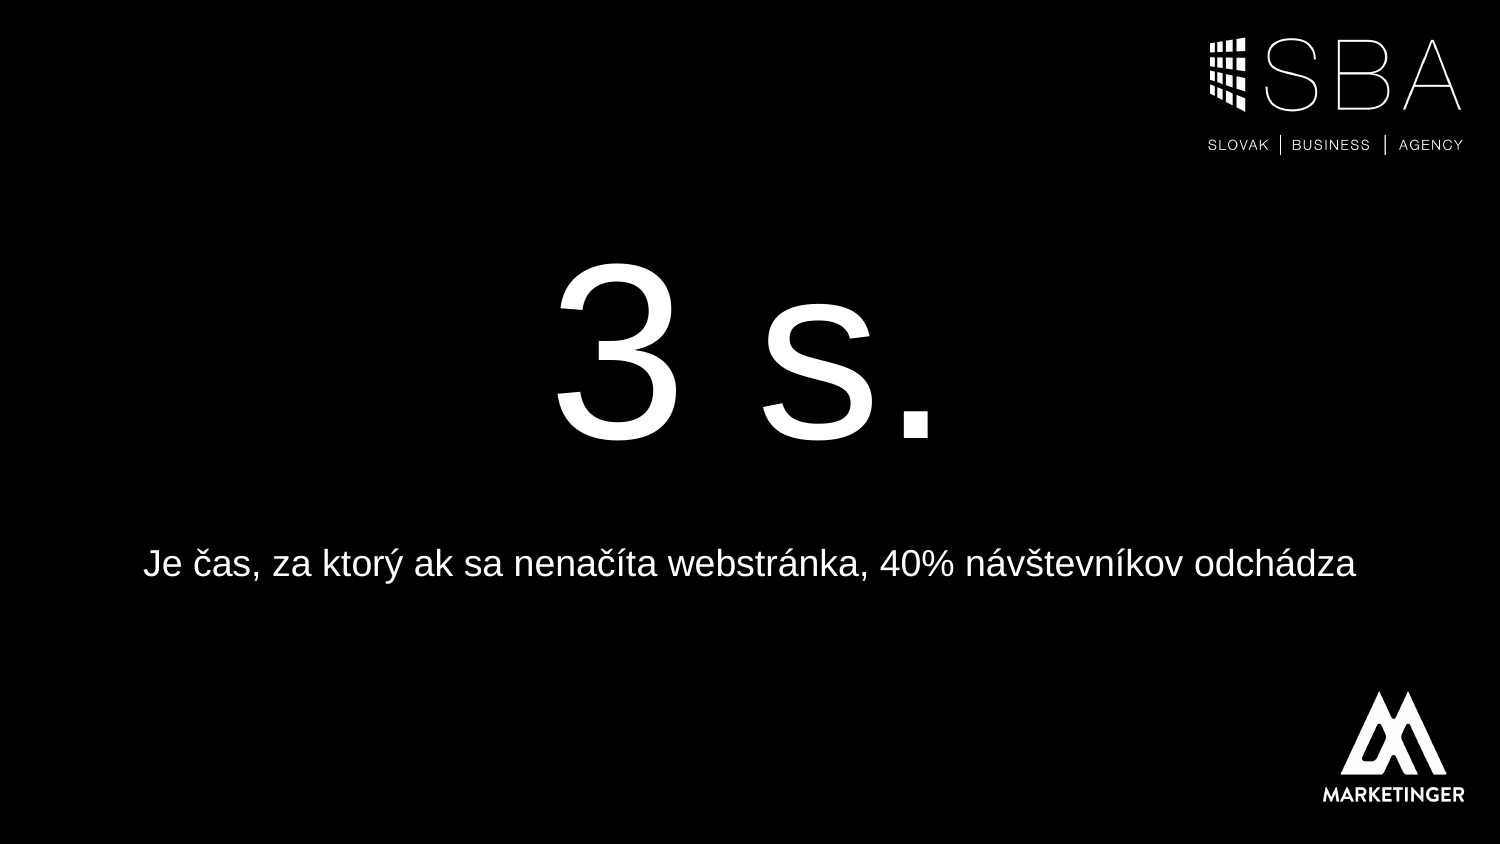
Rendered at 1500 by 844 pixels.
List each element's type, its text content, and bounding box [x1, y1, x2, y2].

picture [1198, 27, 1473, 167]
list Je čas, za ktorý ak sa nenačíta webstránka, 40% návštevníkov odchádza [51, 517, 1449, 731]
title 3 s. [51, 181, 1449, 504]
picture [1303, 669, 1483, 823]
